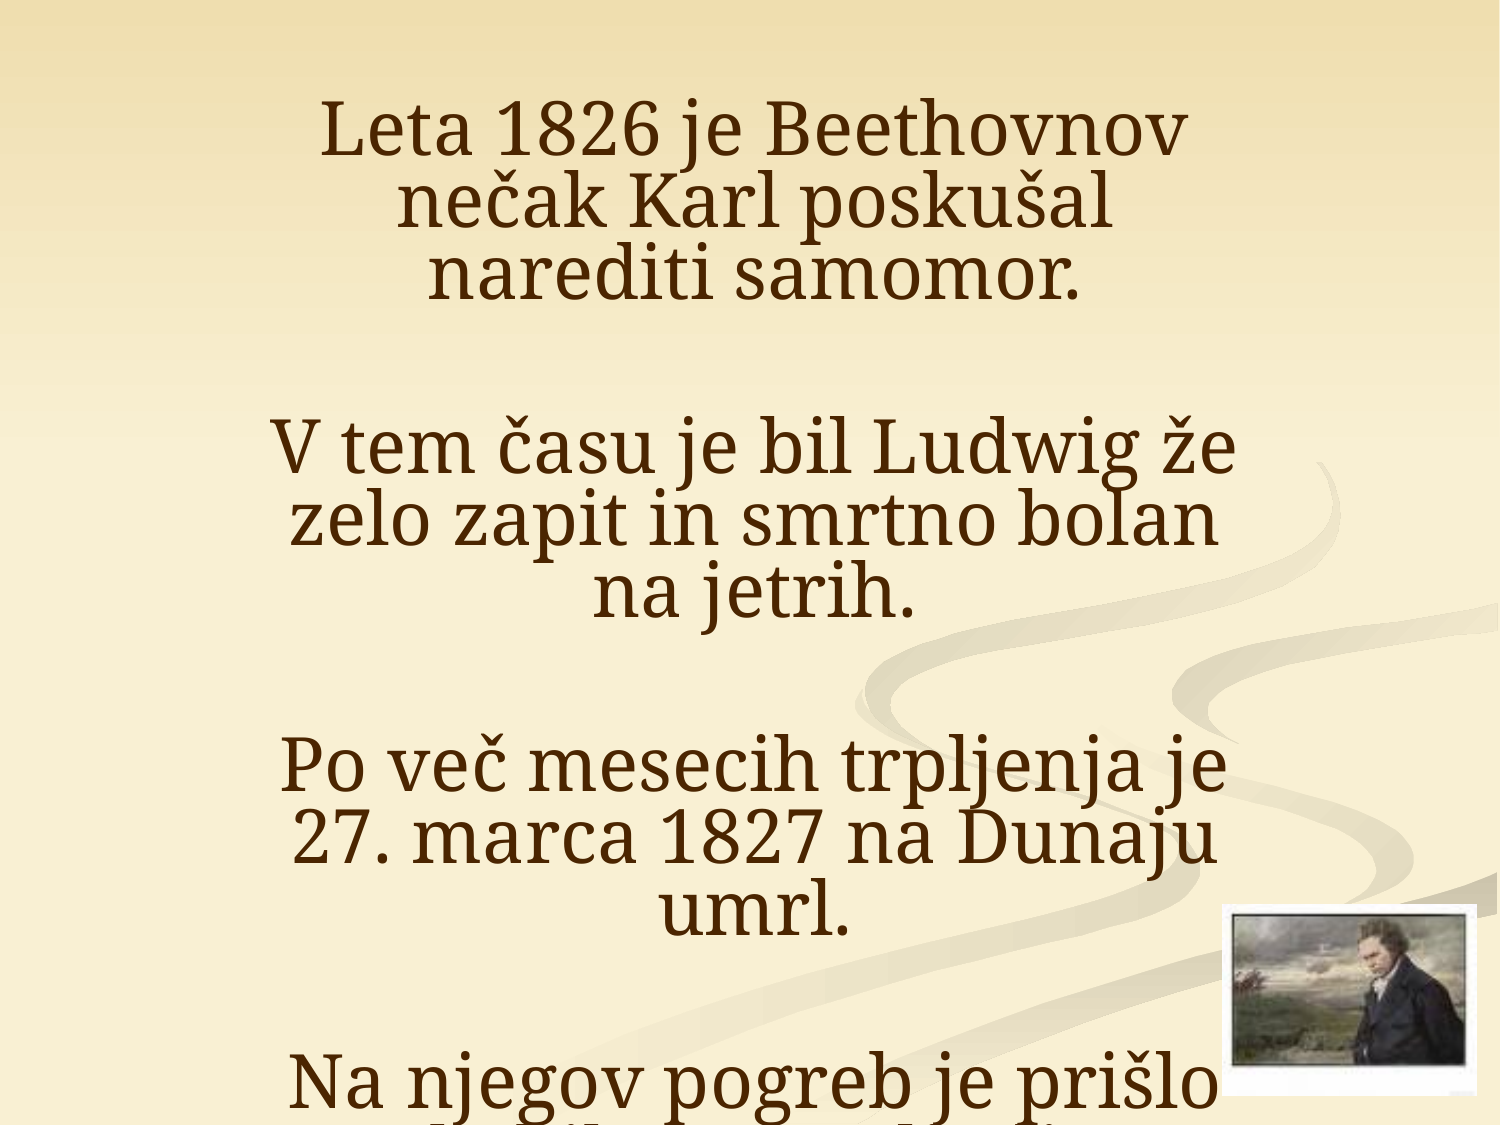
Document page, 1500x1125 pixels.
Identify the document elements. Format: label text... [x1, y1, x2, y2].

picture [1222, 904, 1477, 1096]
subtitle Leta 1826 je Beethovnov nečak Karl poskušal narediti samomor. V tem času je bil Ludwig že zelo zapit in smrtno bolan na jetrih. Po več mesecih trpljenja je 27. marca 1827 na Dunaju umrl. Na njegov pogreb je prišlo kakih 10.000 ljudi. [230, 90, 1281, 929]
